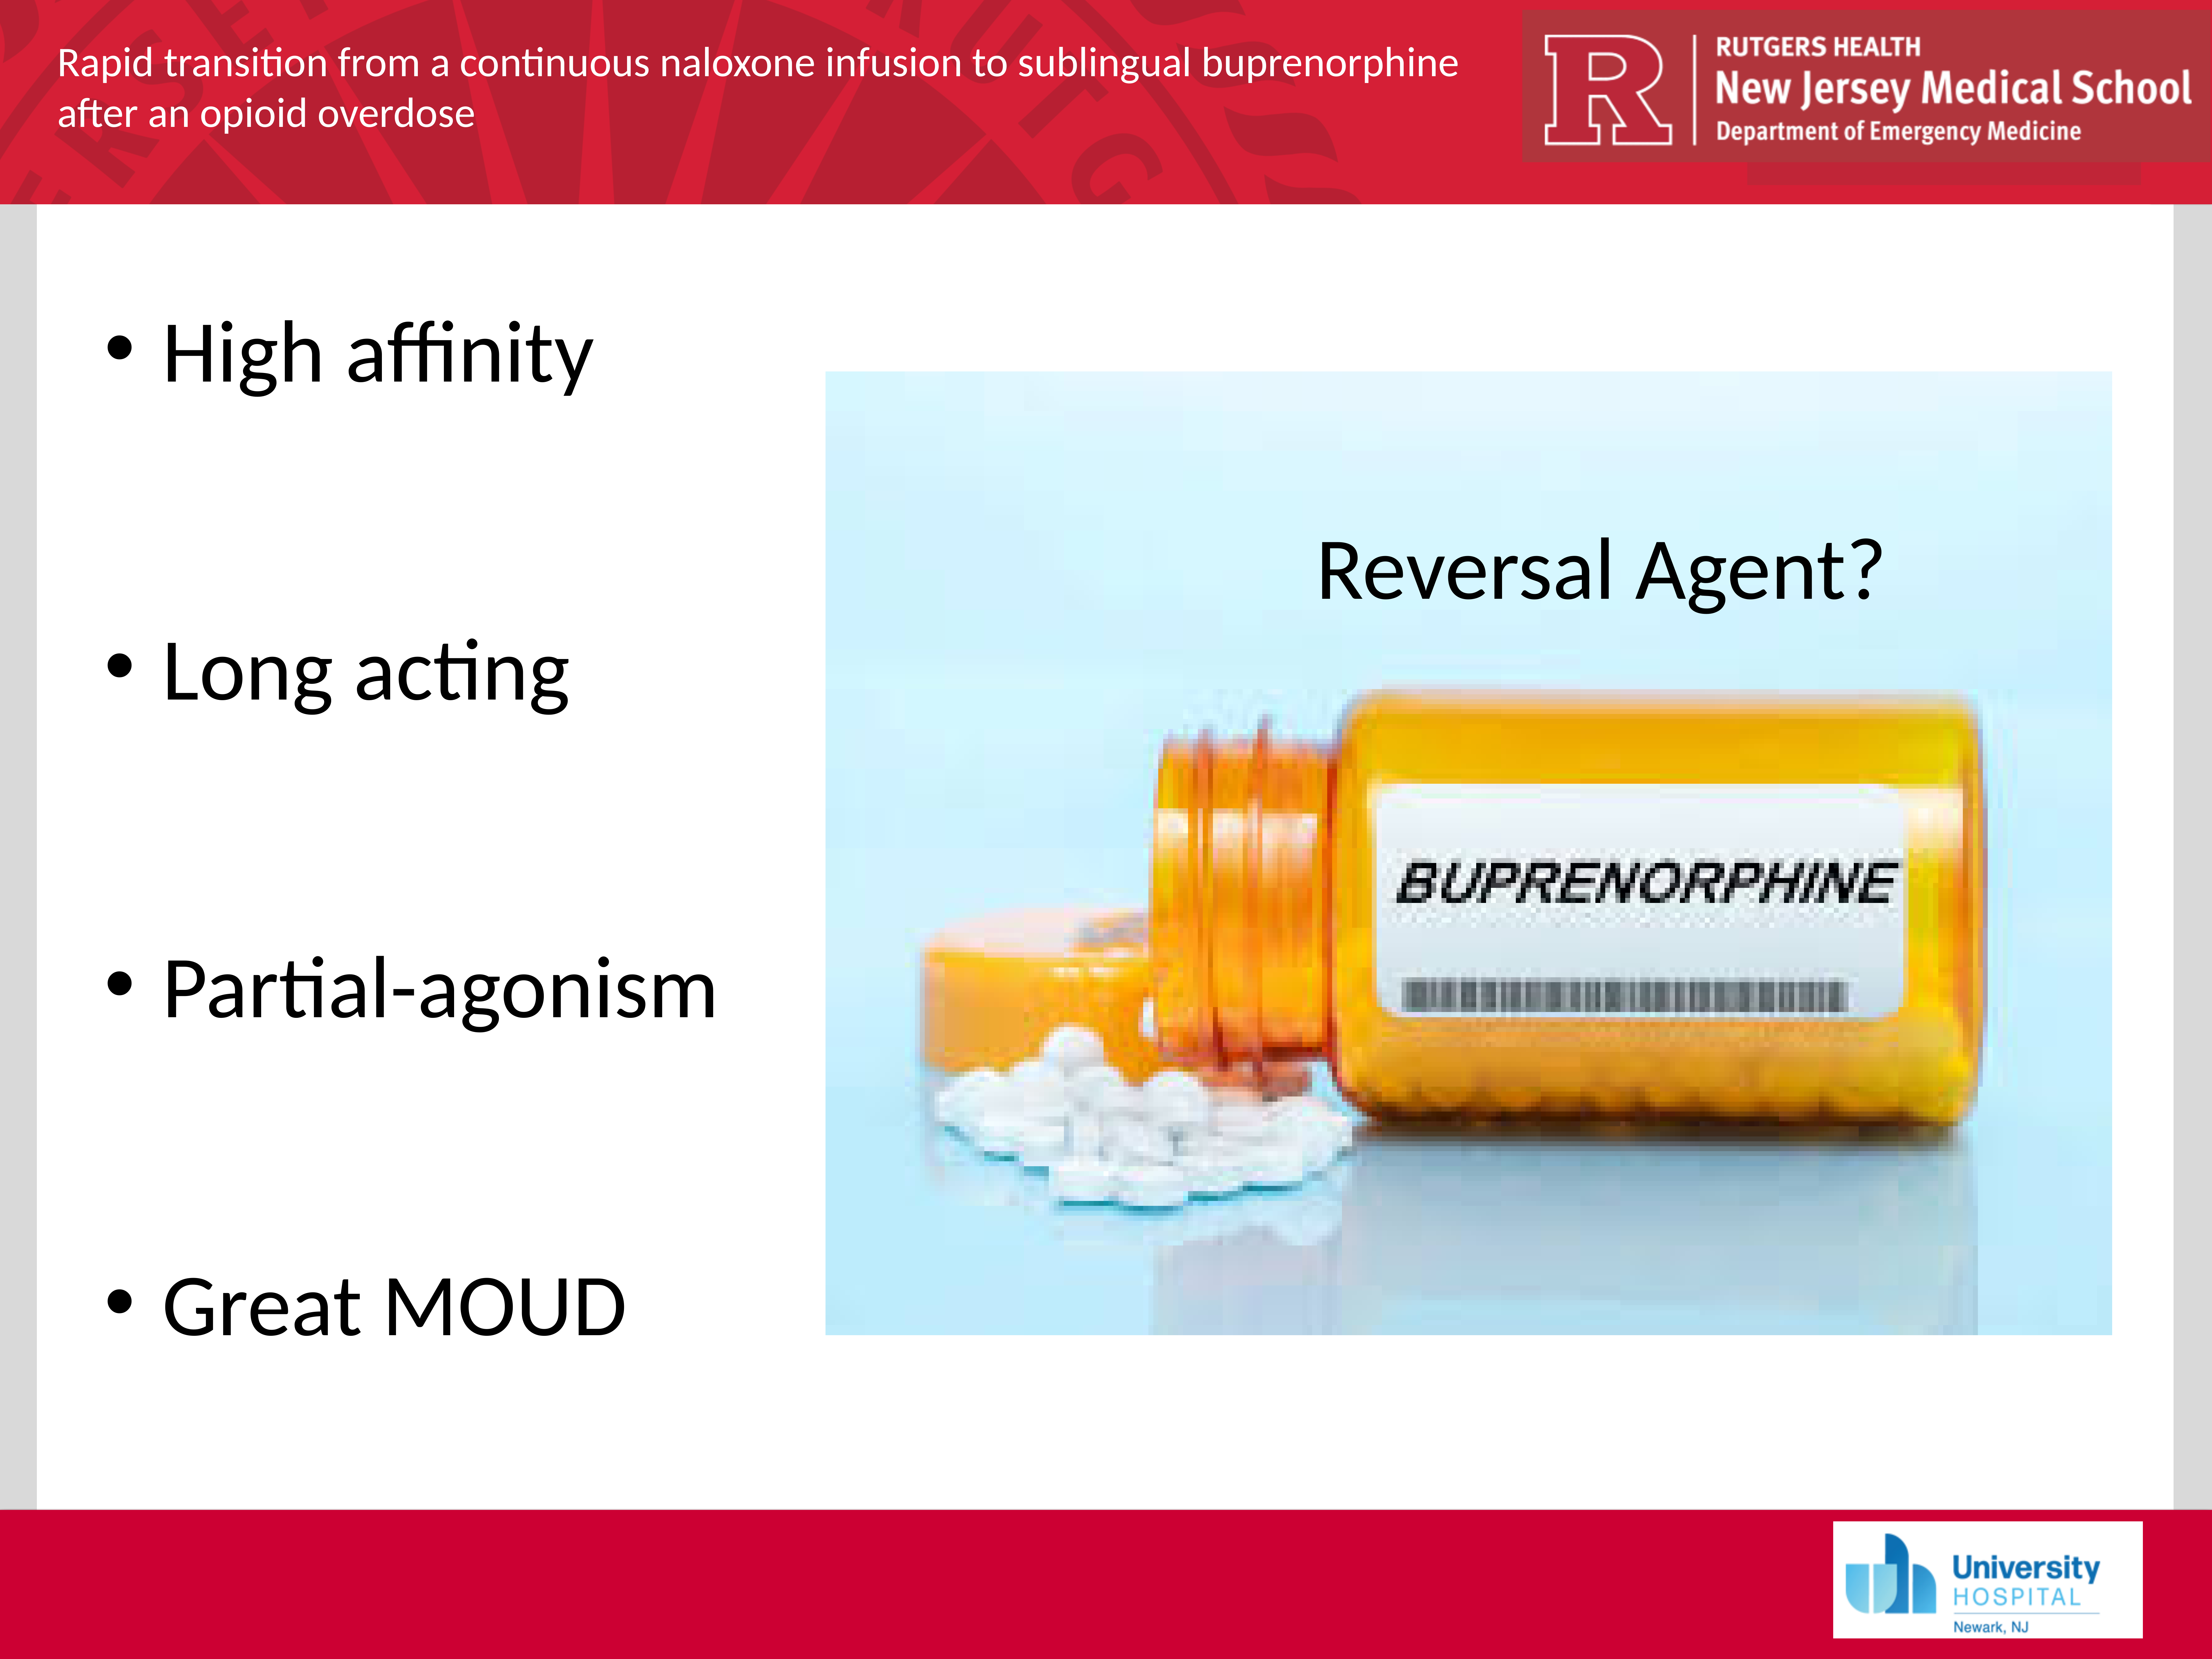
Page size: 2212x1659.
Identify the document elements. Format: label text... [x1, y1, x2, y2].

picture [826, 371, 2112, 1335]
text_box High affinity Long acting Partial-agonism Great MOUD [100, 291, 780, 1405]
picture [1833, 1521, 2143, 1638]
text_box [1522, 10, 2211, 185]
text_box Rapid transition from a continuous naloxone infusion to sublingual buprenorphine after an opioid overdose [50, 17, 1520, 153]
